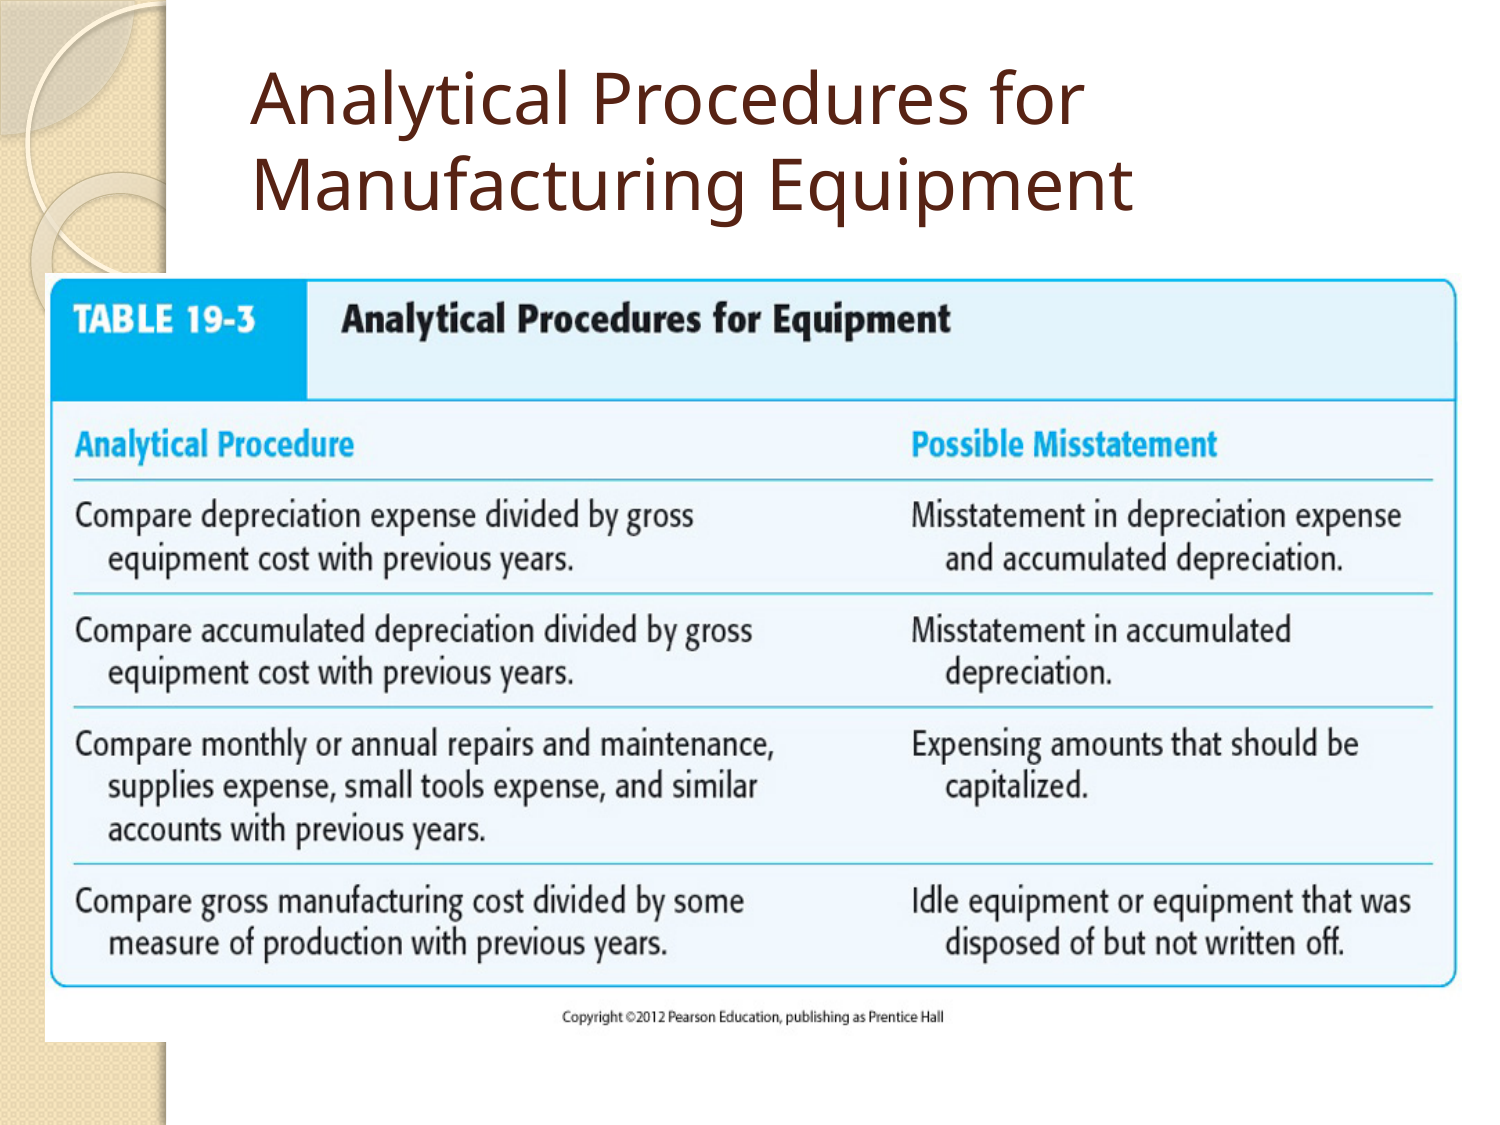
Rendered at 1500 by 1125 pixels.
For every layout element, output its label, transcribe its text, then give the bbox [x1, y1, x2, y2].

title Analytical Procedures for Manufacturing Equipment [235, 45, 1466, 233]
picture [44, 273, 1462, 1043]
